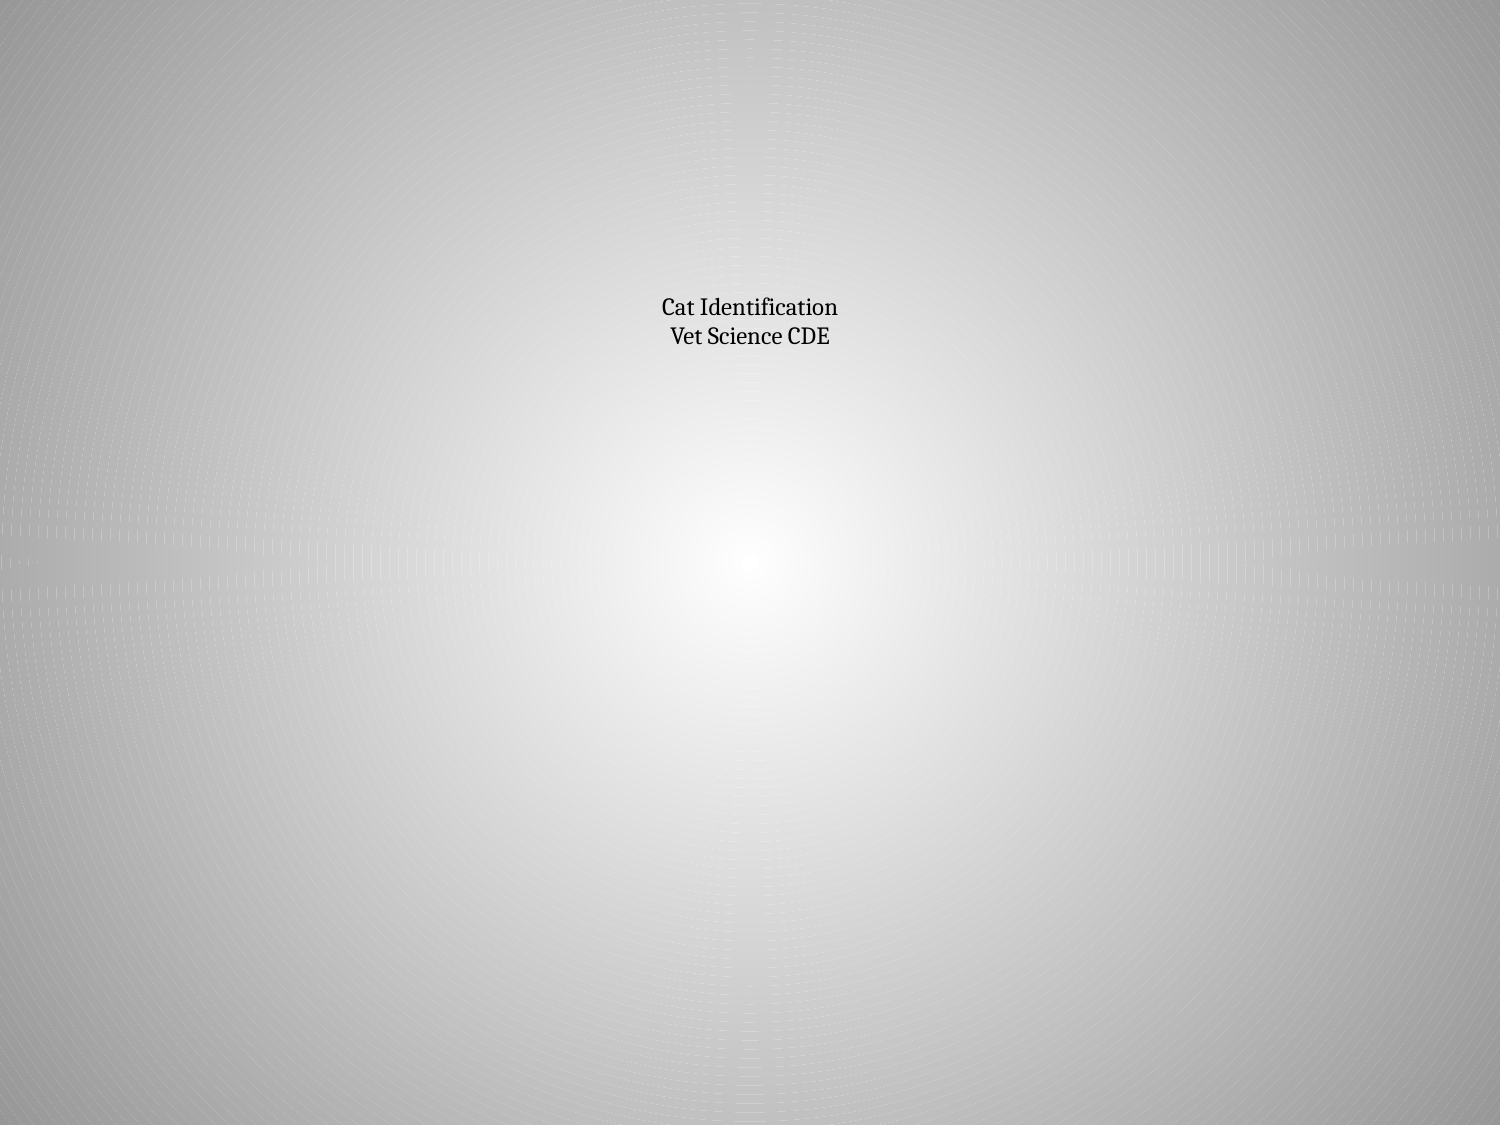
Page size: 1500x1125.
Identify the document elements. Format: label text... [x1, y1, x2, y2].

title Cat Identification Vet Science CDE [75, 45, 1425, 388]
